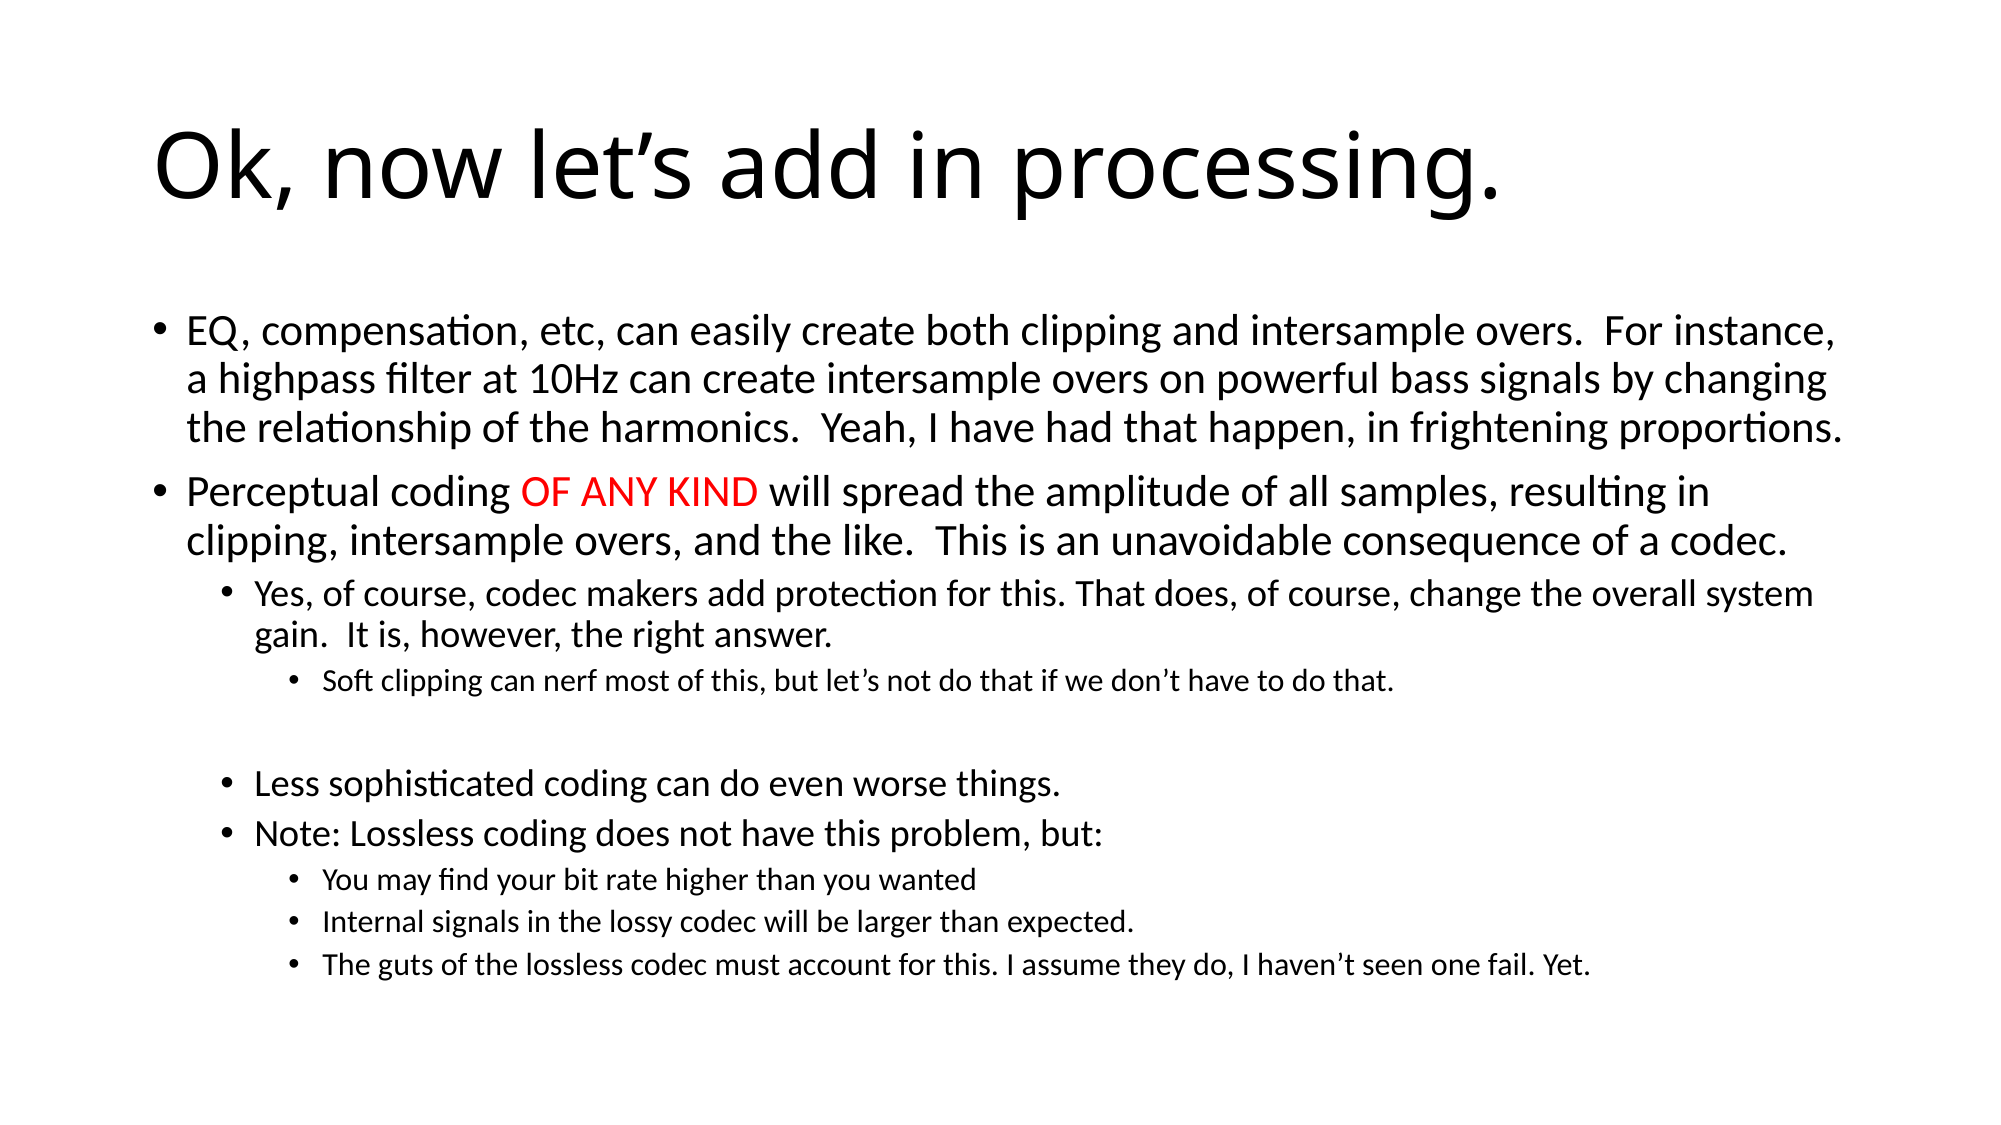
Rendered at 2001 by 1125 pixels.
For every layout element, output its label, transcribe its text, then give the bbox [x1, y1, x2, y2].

list EQ, compensation, etc, can easily create both clipping and intersample overs. For instance, a highpass filter at 10Hz can create intersample overs on powerful bass signals by changing the relationship of the harmonics. Yeah, I have had that happen, in frightening proportions. Perceptual coding OF ANY KIND will spread the amplitude of all samples, resulting in clipping, intersample overs, and the like. This is an unavoidable consequence of a codec. Yes, of course, codec makers add protection for this. That does, of course, change the overall system gain. It is, however, the right answer. Soft clipping can nerf most of this, but let’s not do that if we don’t have to do that. Less sophisticated coding can do even worse things. Note: Lossless coding does not have this problem, but: You may find your bit rate higher than you wanted Internal signals in the lossy codec will be larger than expected. The guts of the lossless codec must account for this. I assume they do, I haven’t seen one fail. Yet. [137, 299, 1863, 1014]
title Ok, now let’s add in processing. [137, 59, 1863, 278]
